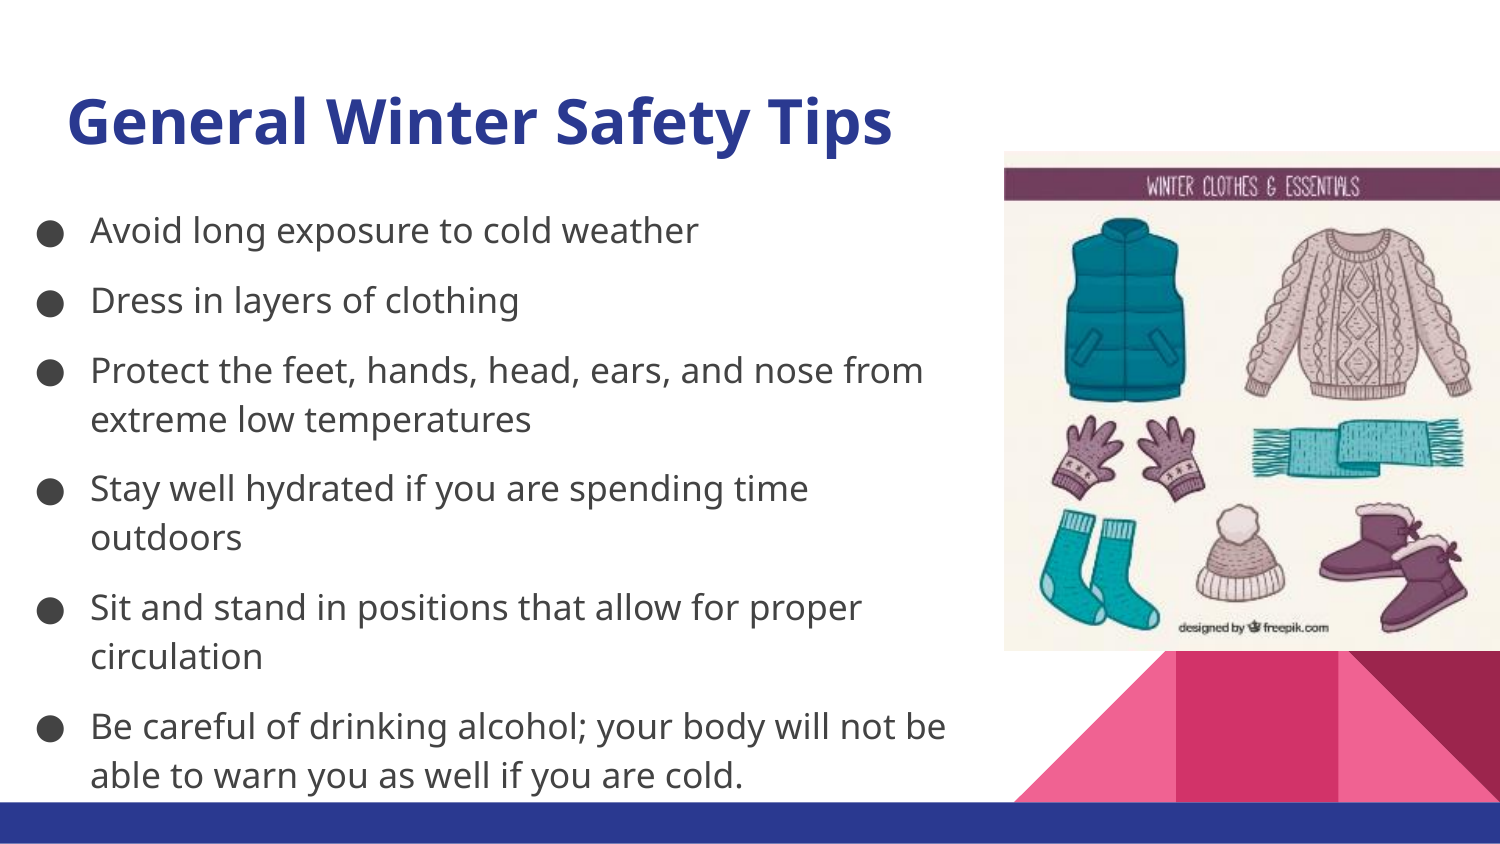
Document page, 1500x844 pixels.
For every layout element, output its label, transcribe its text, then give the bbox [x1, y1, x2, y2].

list Avoid long exposure to cold weather Dress in layers of clothing Protect the feet, hands, head, ears, and nose from extreme low temperatures Stay well hydrated if you are spending time outdoors Sit and stand in positions that allow for proper circulation Be careful of drinking alcohol; your body will not be able to warn you as well if you are cold. [0, 186, 973, 735]
picture [1004, 150, 1500, 651]
title General Winter Safety Tips [51, 67, 1449, 167]
